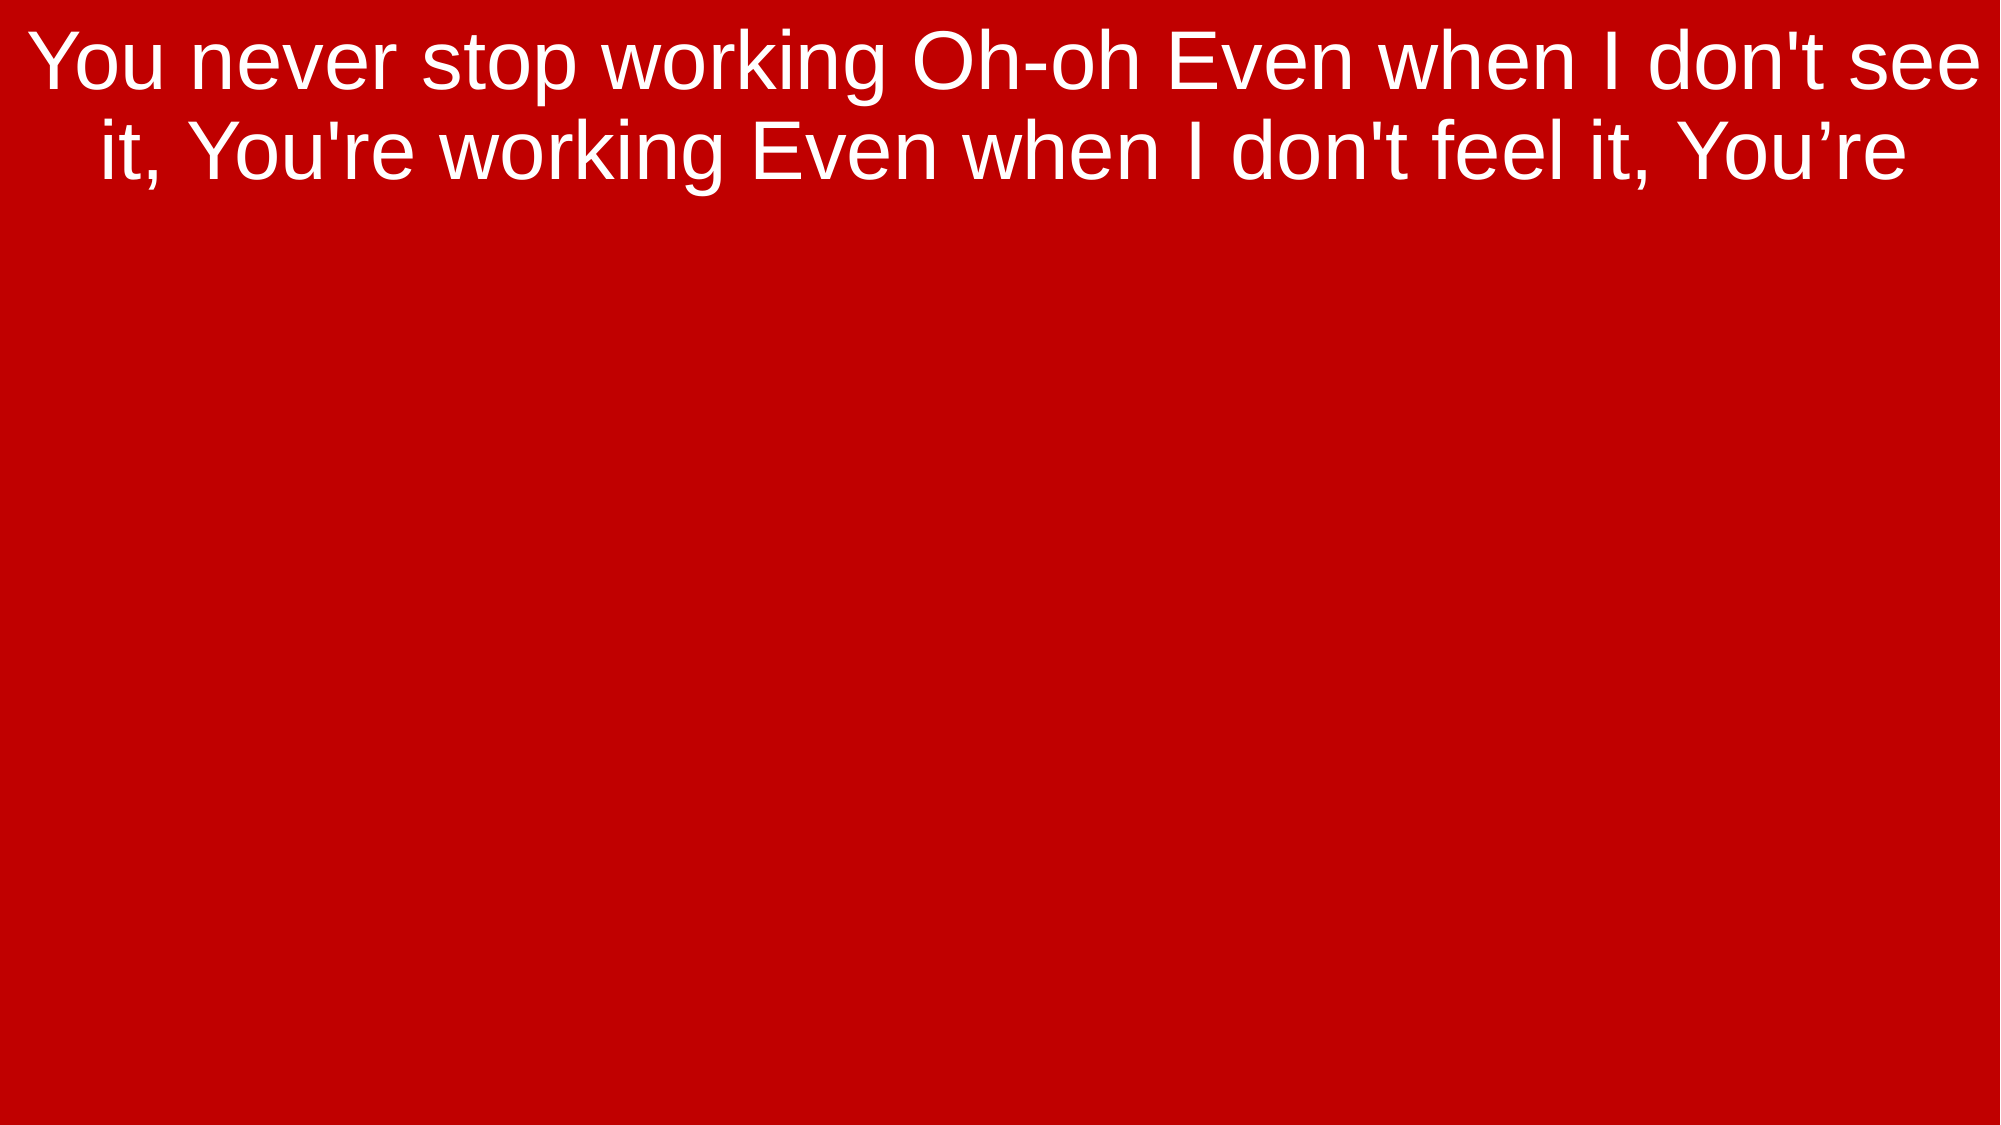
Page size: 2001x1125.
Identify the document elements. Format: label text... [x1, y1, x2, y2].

list You never stop working Oh-oh Even when I don't see it, You're working Even when I don't feel it, You’re [10, 9, 2000, 784]
